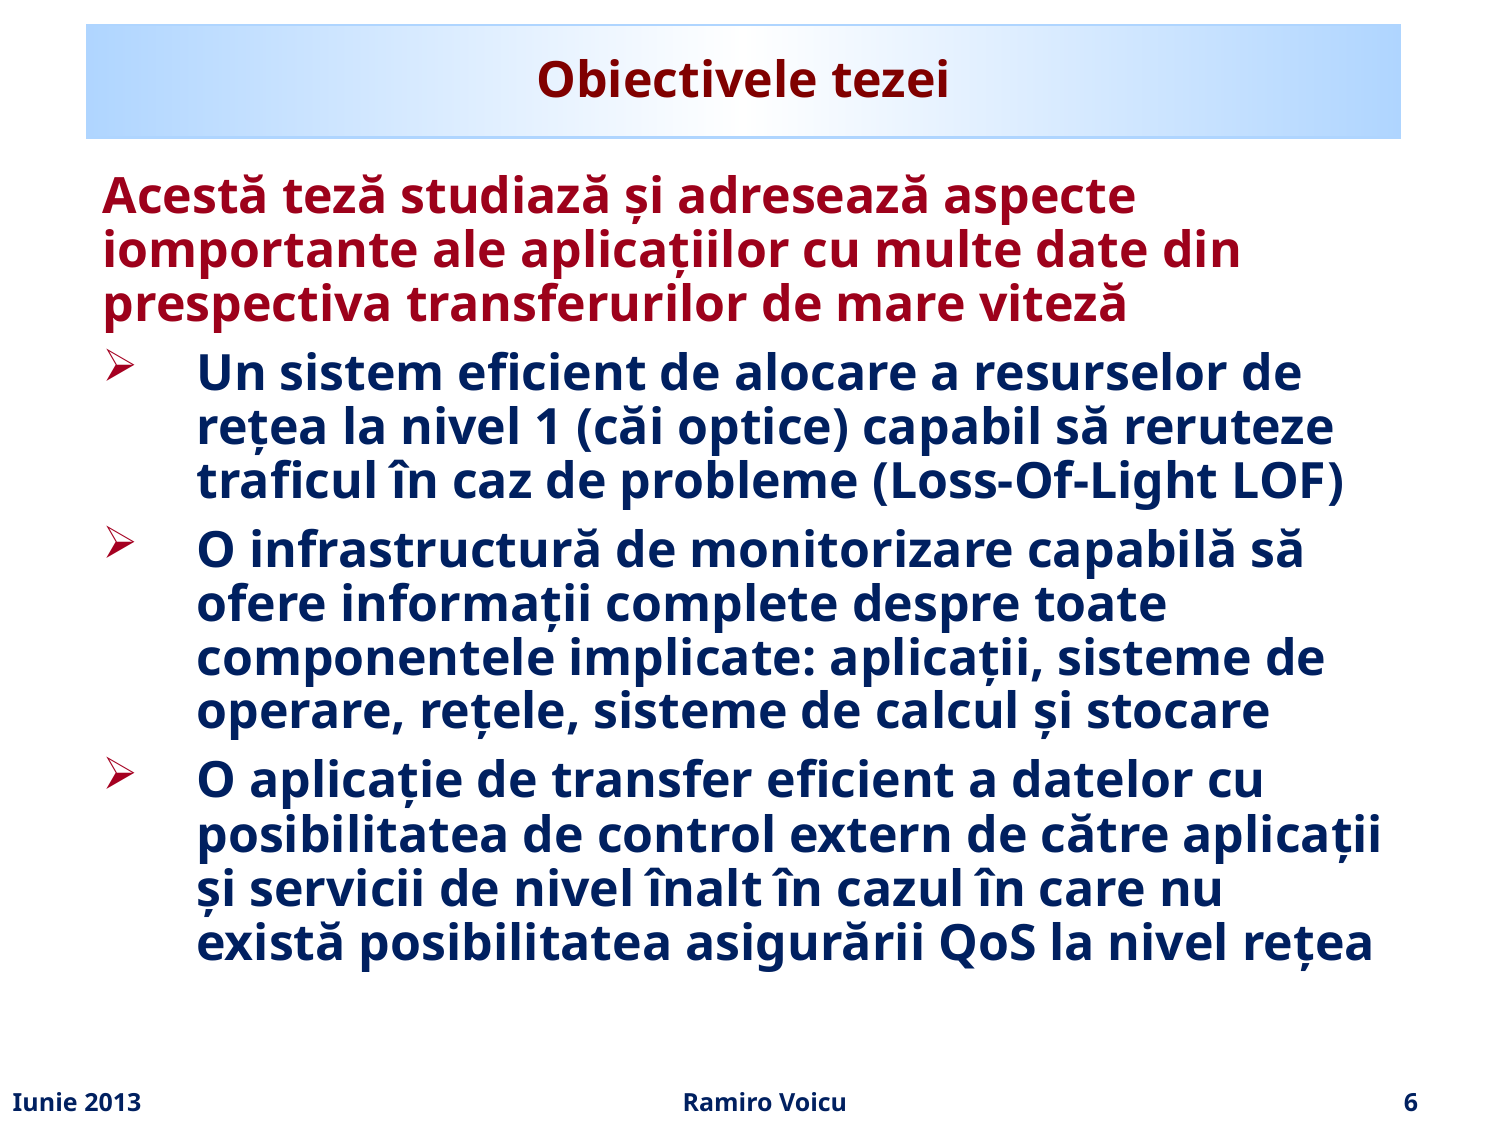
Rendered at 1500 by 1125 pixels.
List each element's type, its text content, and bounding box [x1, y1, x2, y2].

list Acestă teză studiază și adresează aspecte iomportante ale aplicațiilor cu multe date din prespectiva transferurilor de mare viteză Un sistem eficient de alocare a resurselor de rețea la nivel 1 (căi optice) capabil să reruteze traficul în caz de probleme (Loss-Of-Light LOF) O infrastructură de monitorizare capabilă să ofere informații complete despre toate componentele implicate: aplicații, sisteme de operare, rețele, sisteme de calcul și stocare O aplicație de transfer eficient a datelor cu posibilitatea de control extern de către aplicații și servicii de nivel înalt în cazul în care nu există posibilitatea asigurării QoS la nivel rețea [86, 161, 1401, 1039]
title Obiectivele tezei [86, 24, 1401, 139]
